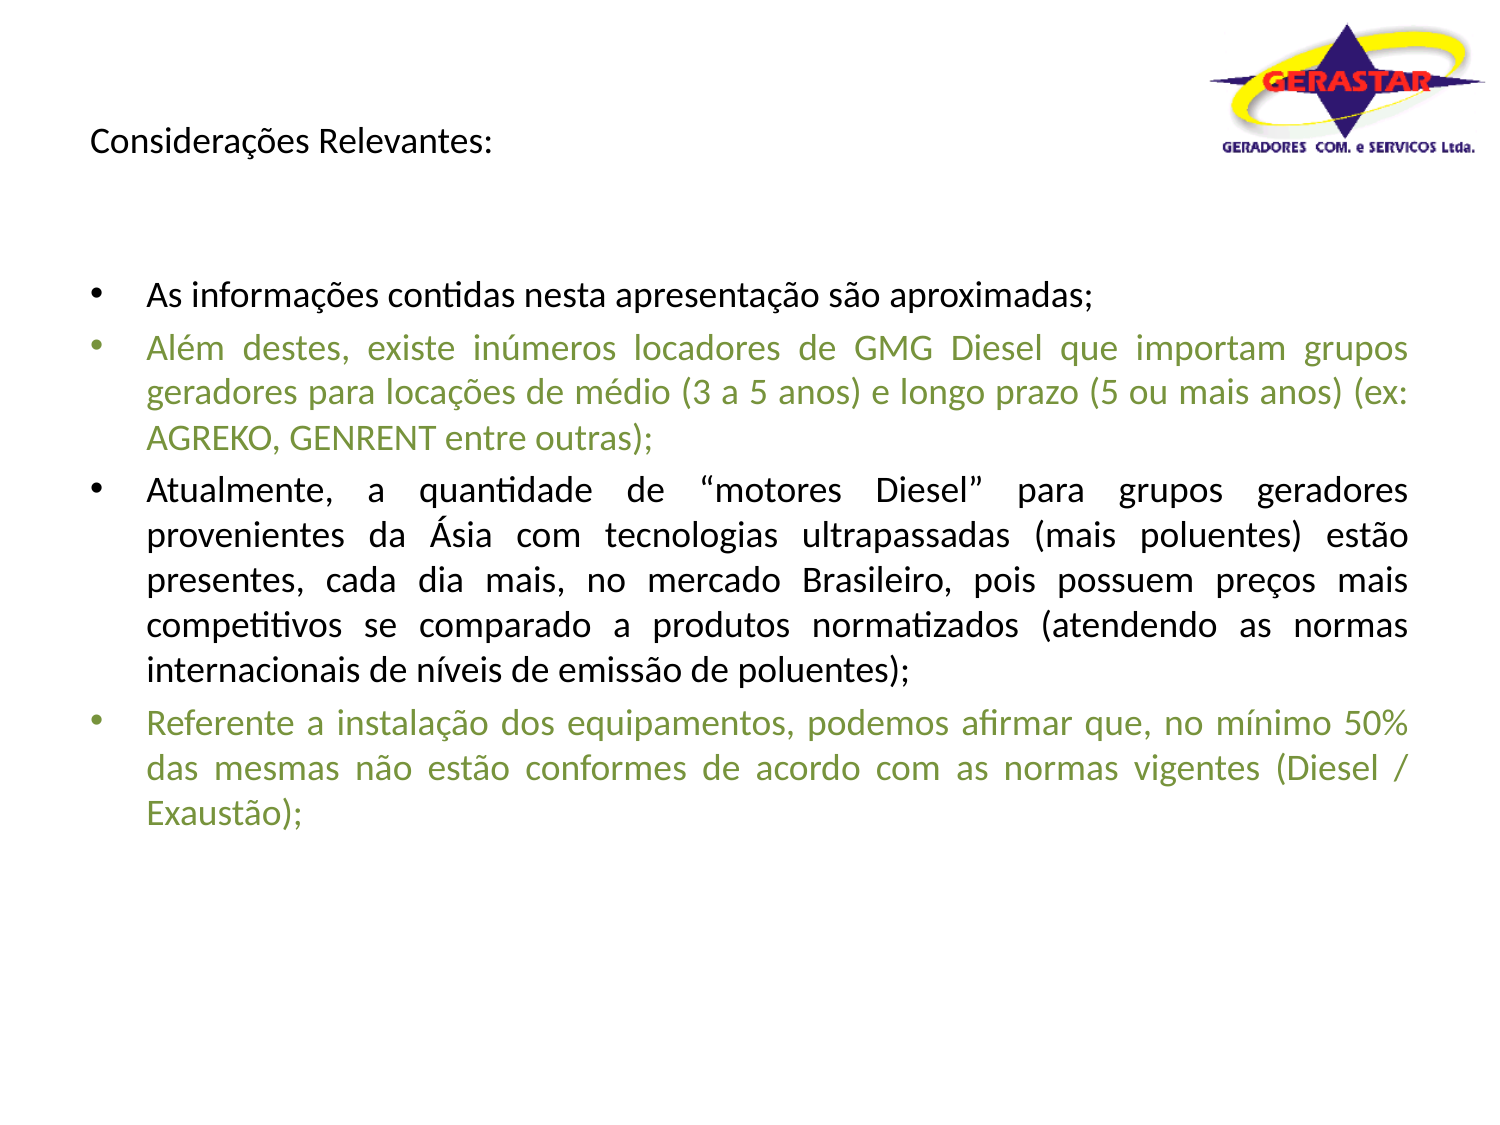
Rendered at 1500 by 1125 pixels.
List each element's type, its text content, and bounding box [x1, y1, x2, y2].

picture [1198, 12, 1496, 161]
title Considerações Relevantes: [75, 45, 1425, 233]
list As informações contidas nesta apresentação são aproximadas; Além destes, existe inúmeros locadores de GMG Diesel que importam grupos geradores para locações de médio (3 a 5 anos) e longo prazo (5 ou mais anos) (ex: AGREKO, GENRENT entre outras); Atualmente, a quantidade de “motores Diesel” para grupos geradores provenientes da Ásia com tecnologias ultrapassadas (mais poluentes) estão presentes, cada dia mais, no mercado Brasileiro, pois possuem preços mais competitivos se comparado a produtos normatizados (atendendo as normas internacionais de níveis de emissão de poluentes); Referente a instalação dos equipamentos, podemos afirmar que, no mínimo 50% das mesmas não estão conformes de acordo com as normas vigentes (Diesel / Exaustão); [75, 262, 1425, 1005]
